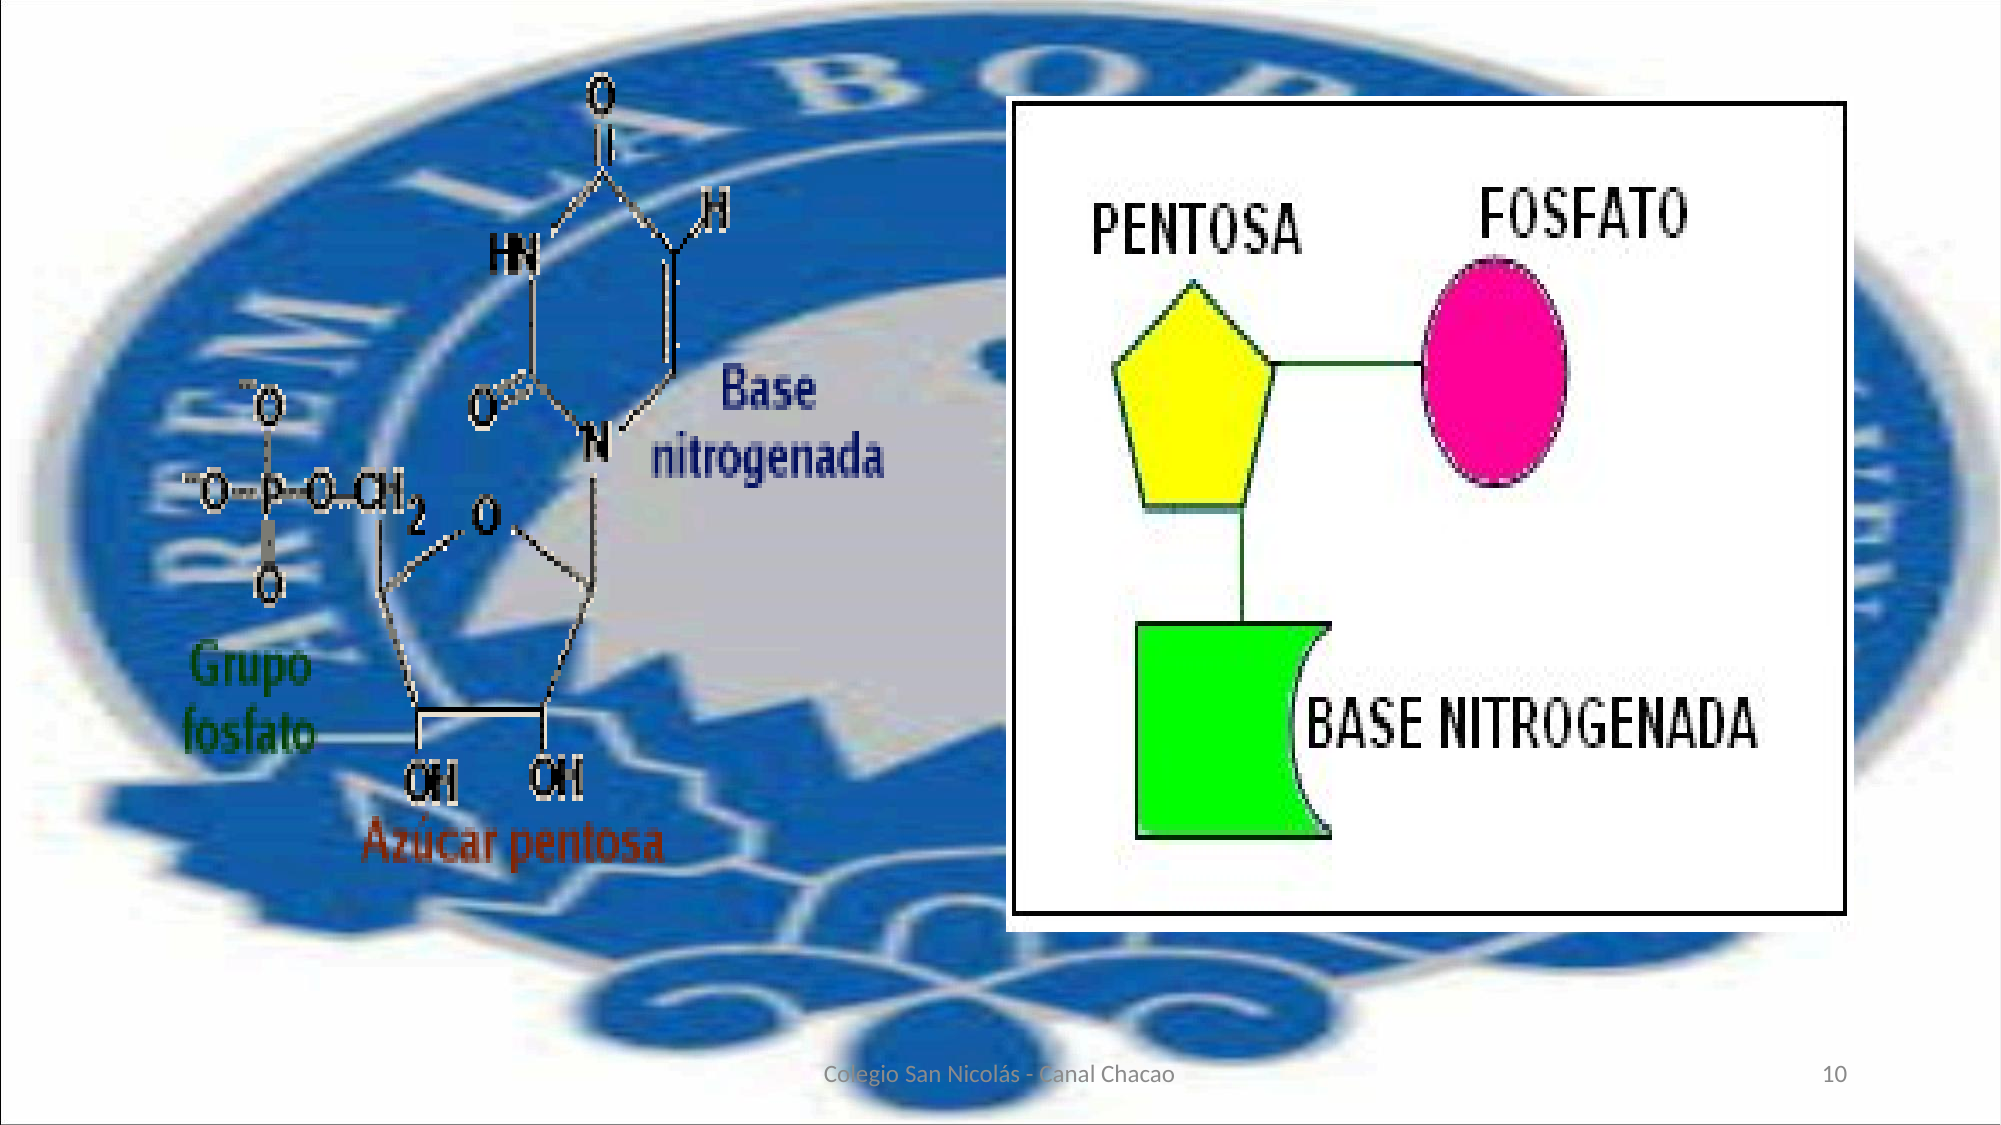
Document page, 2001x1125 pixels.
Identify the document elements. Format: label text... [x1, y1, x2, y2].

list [149, 62, 938, 900]
picture [0, 0, 2001, 1125]
slide_number 10 [1412, 1042, 1863, 1103]
footer Colegio San Nicolás - Canal Chacao [662, 1042, 1338, 1103]
